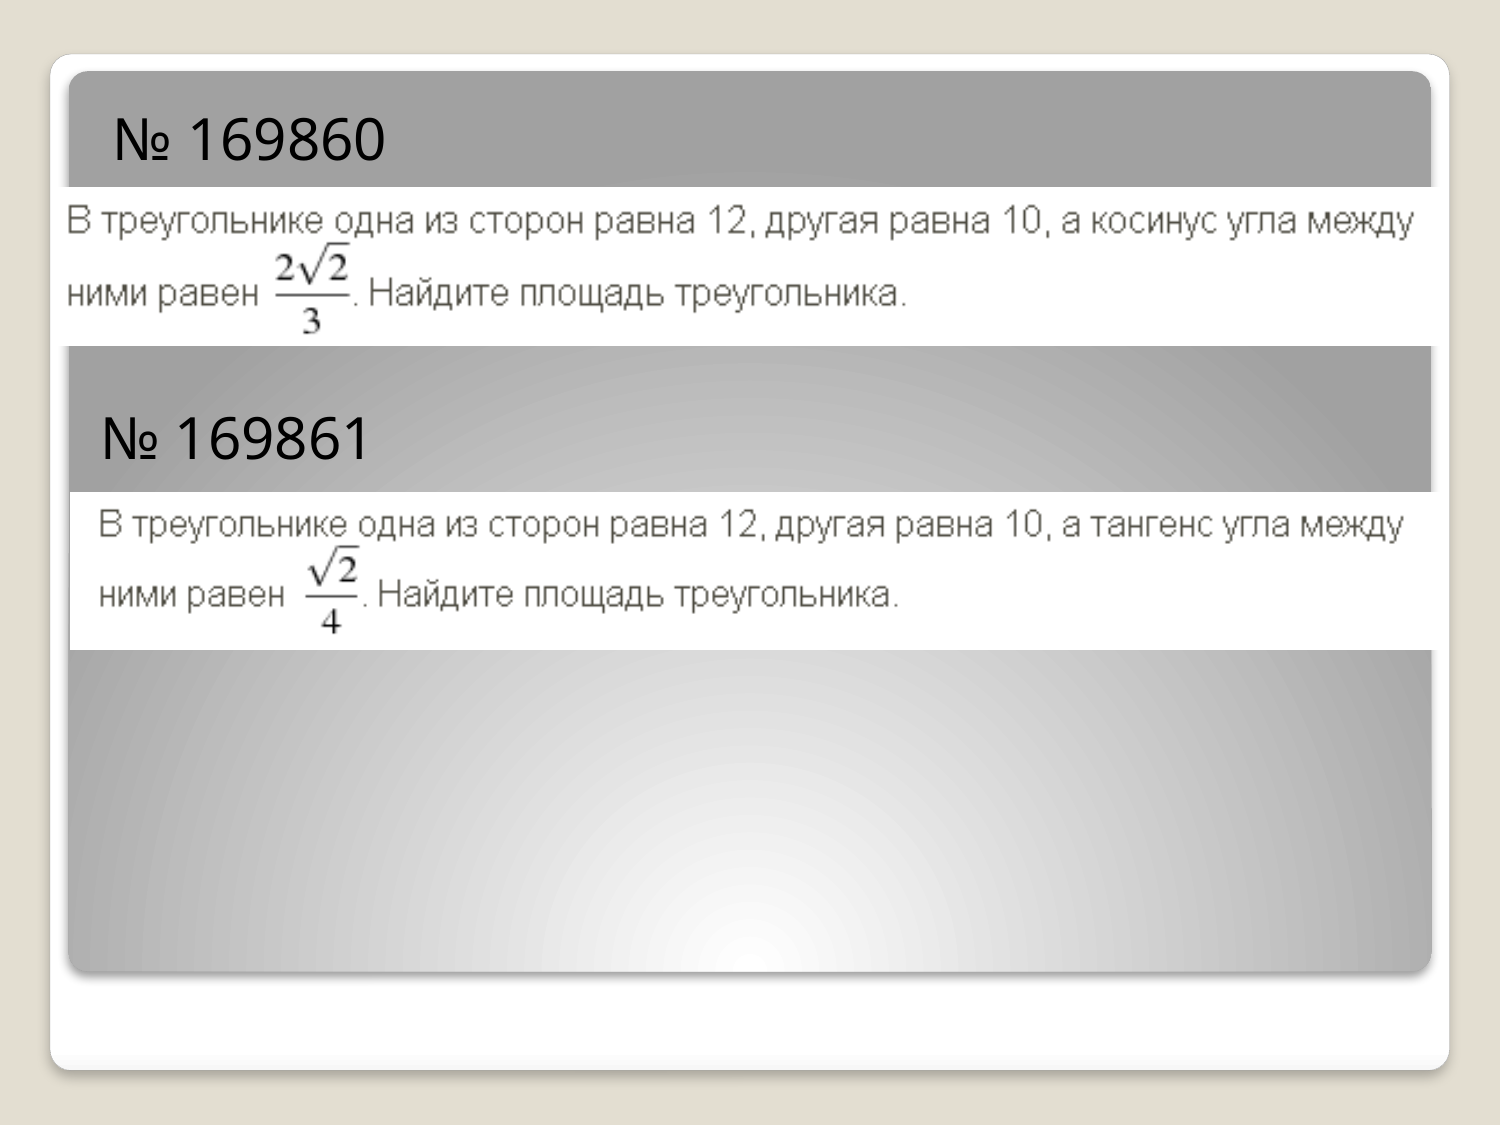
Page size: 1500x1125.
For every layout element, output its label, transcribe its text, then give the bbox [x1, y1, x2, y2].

text_box № 169861 [70, 386, 1413, 491]
picture [58, 187, 1442, 346]
picture [70, 491, 1442, 650]
list № 169860 [82, 86, 1425, 186]
